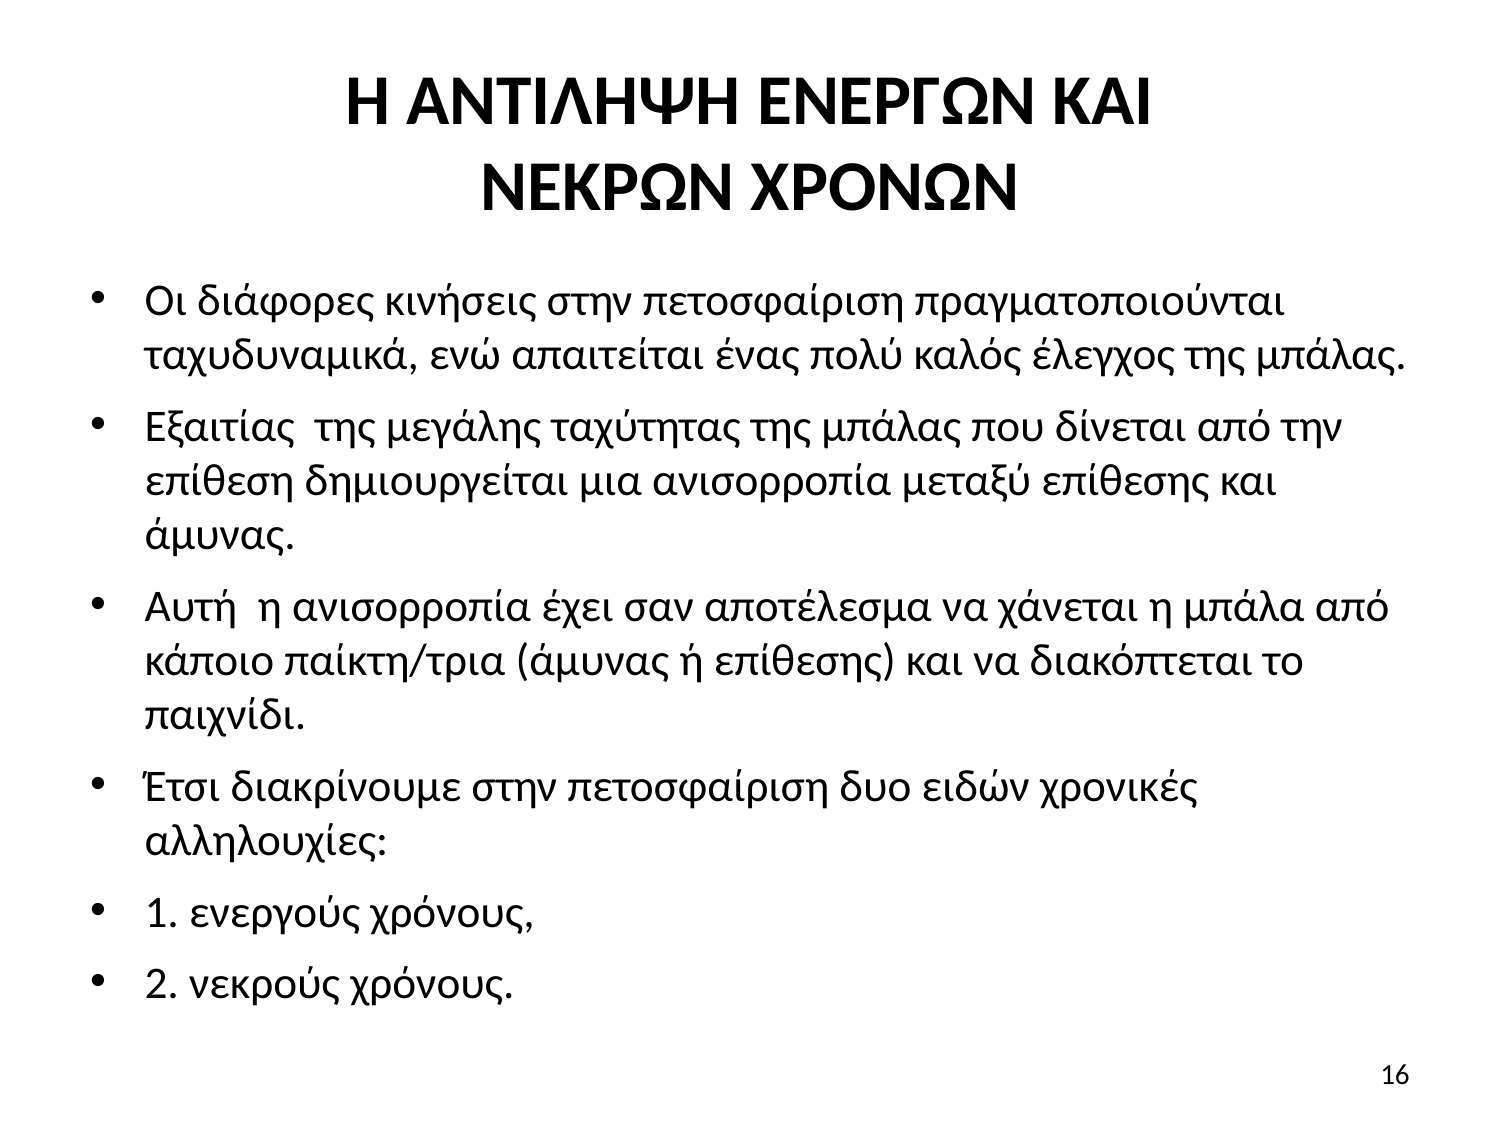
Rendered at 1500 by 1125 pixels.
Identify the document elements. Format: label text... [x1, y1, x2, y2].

list Οι διάφορες κινήσεις στην πετοσφαίριση πραγματοποιούνται ταχυδυναμικά, ενώ απαιτείται ένας πολύ καλός έλεγχος της μπάλας. Εξαιτίας της μεγάλης ταχύτητας της μπάλας που δίνεται από την επίθεση δημιουργείται μια ανισορροπία μεταξύ επίθεσης και άμυνας. Αυτή η ανισορροπία έχει σαν αποτέλεσμα να χάνεται η μπάλα από κάποιο παίκτη/τρια (άμυνας ή επίθεσης) και να διακόπτεται το παιχνίδι. Έτσι διακρίνουμε στην πετοσφαίριση δυο ειδών χρονικές αλληλουχίες: 1. ενεργούς χρόνους, 2. νεκρούς χρόνους. [75, 262, 1425, 1035]
slide_number 16 [1074, 1042, 1425, 1103]
title Η ΑΝΤΙΛΗΨΗ ΕΝΕΡΓΩΝ ΚΑΙ ΝΕΚΡΩΝ ΧΡΟΝΩΝ [75, 45, 1425, 233]
